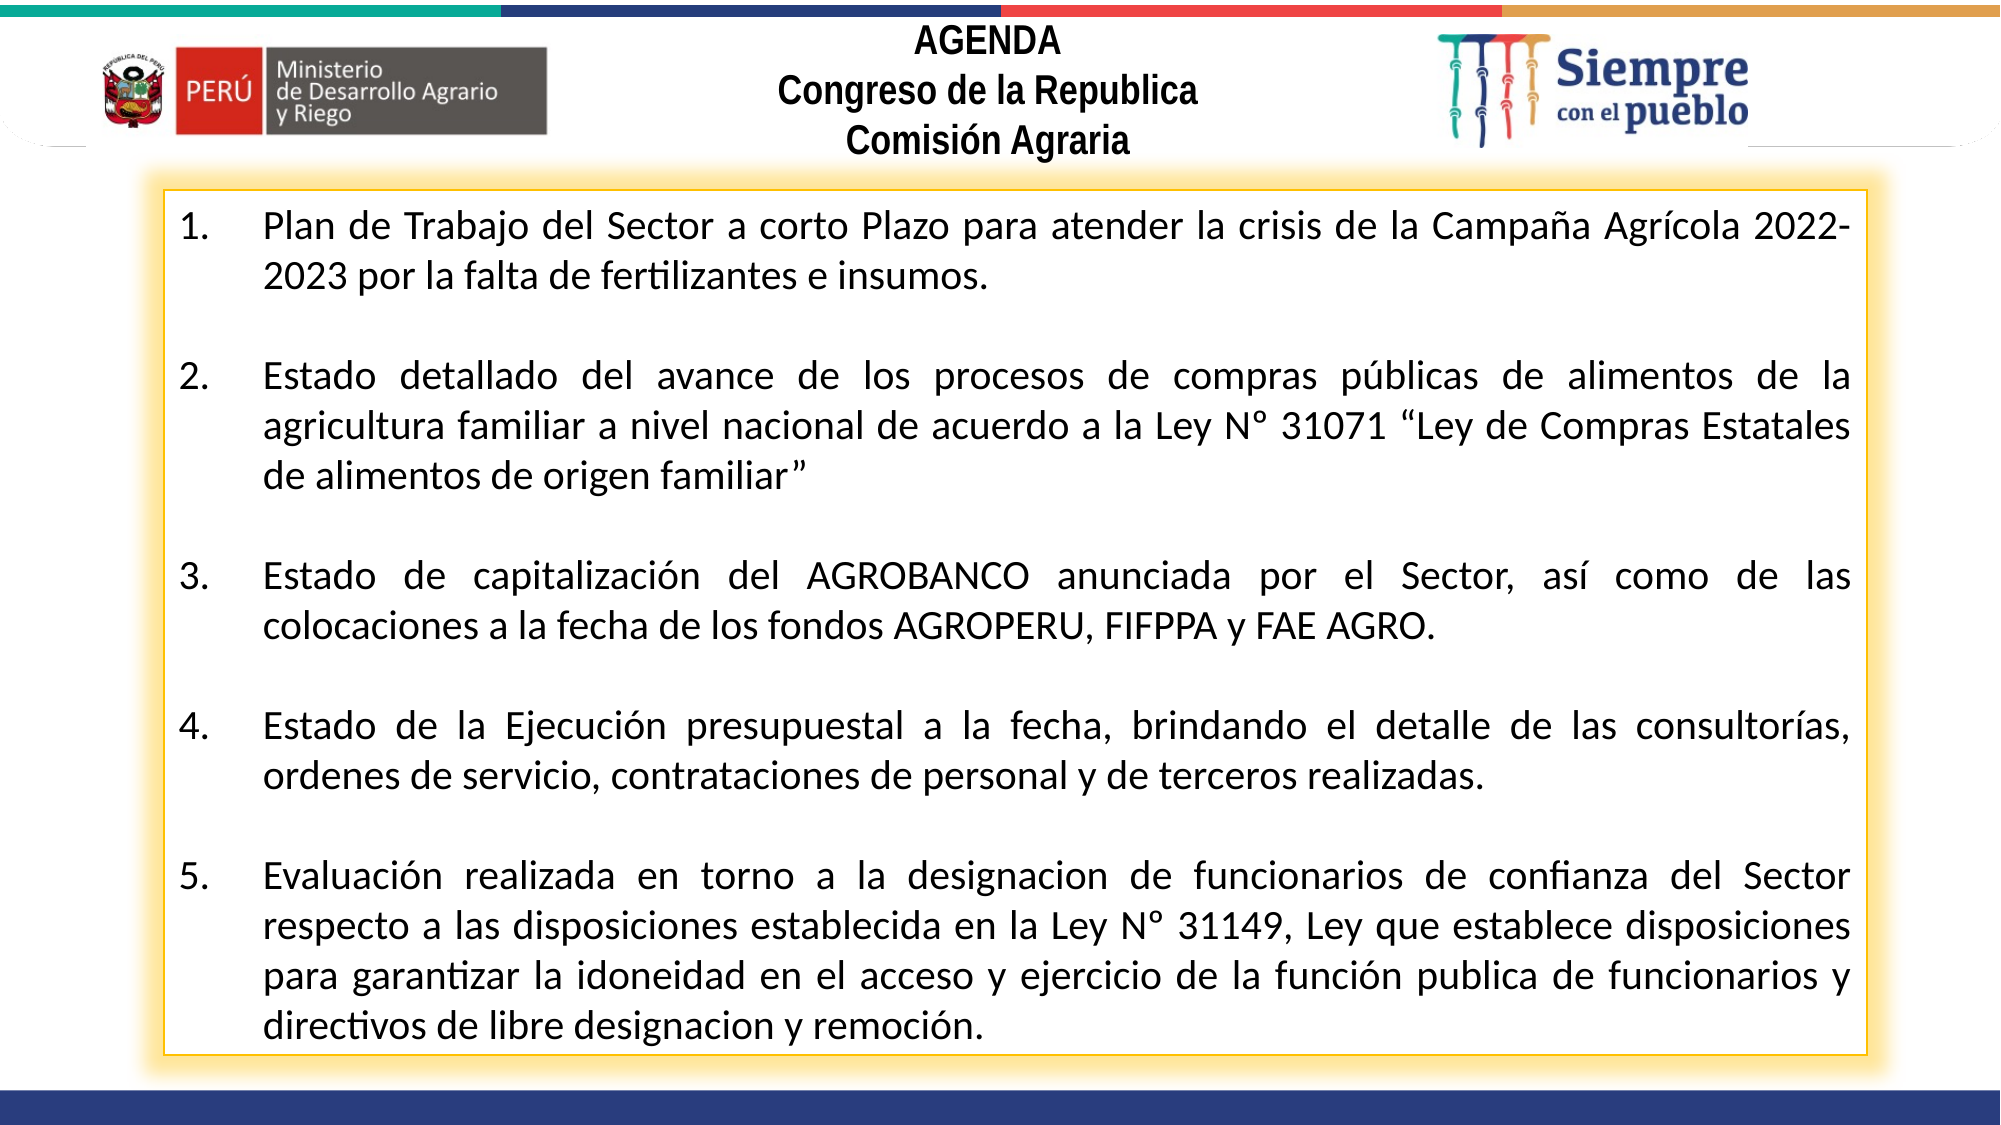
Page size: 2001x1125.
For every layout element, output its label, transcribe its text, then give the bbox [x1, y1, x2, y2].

text_box Plan de Trabajo del Sector a corto Plazo para atender la crisis de la Campaña Agrícola 2022-2023 por la falta de fertilizantes e insumos. Estado detallado del avance de los procesos de compras públicas de alimentos de la agricultura familiar a nivel nacional de acuerdo a la Ley Nº 31071 “Ley de Compras Estatales de alimentos de origen familiar” Estado de capitalización del AGROBANCO anunciada por el Sector, así como de las colocaciones a la fecha de los fondos AGROPERU, FIFPPA y FAE AGRO. Estado de la Ejecución presupuestal a la fecha, brindando el detalle de las consultorías, ordenes de servicio, contrataciones de personal y de terceros realizadas. Evaluación realizada en torno a la designacion de funcionarios de confianza del Sector respecto a las disposiciones establecida en la Ley Nº 31149, Ley que establece disposiciones para garantizar la idoneidad en el acceso y ejercicio de la función publica de funcionarios y directivos de libre designacion y remoción. [163, 189, 1868, 1056]
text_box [0, 5, 2000, 177]
text_box [0, 1089, 2000, 1125]
